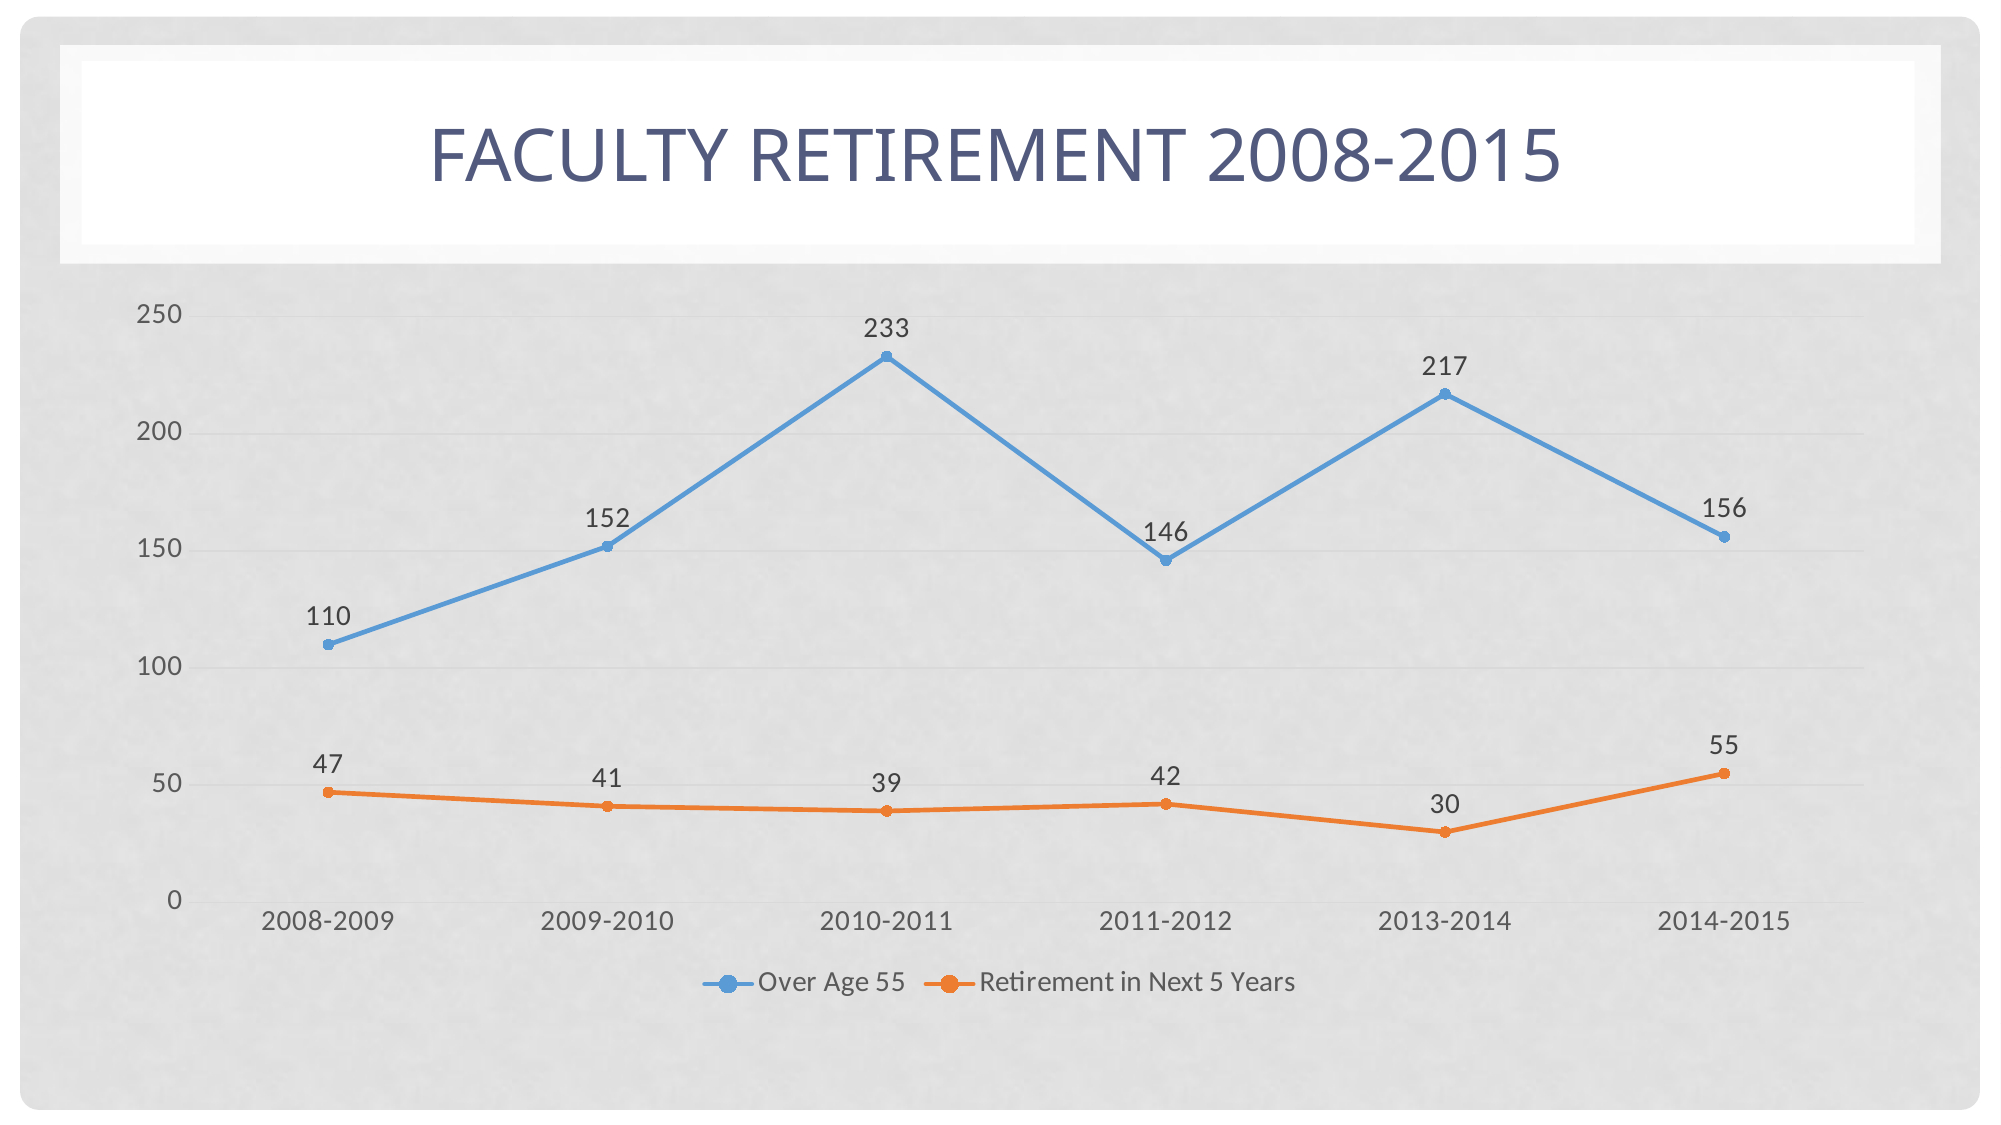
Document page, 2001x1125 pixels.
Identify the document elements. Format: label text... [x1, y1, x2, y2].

title Faculty Retirement 2008-2015 [93, 66, 1900, 238]
chart [99, 287, 1901, 1006]
